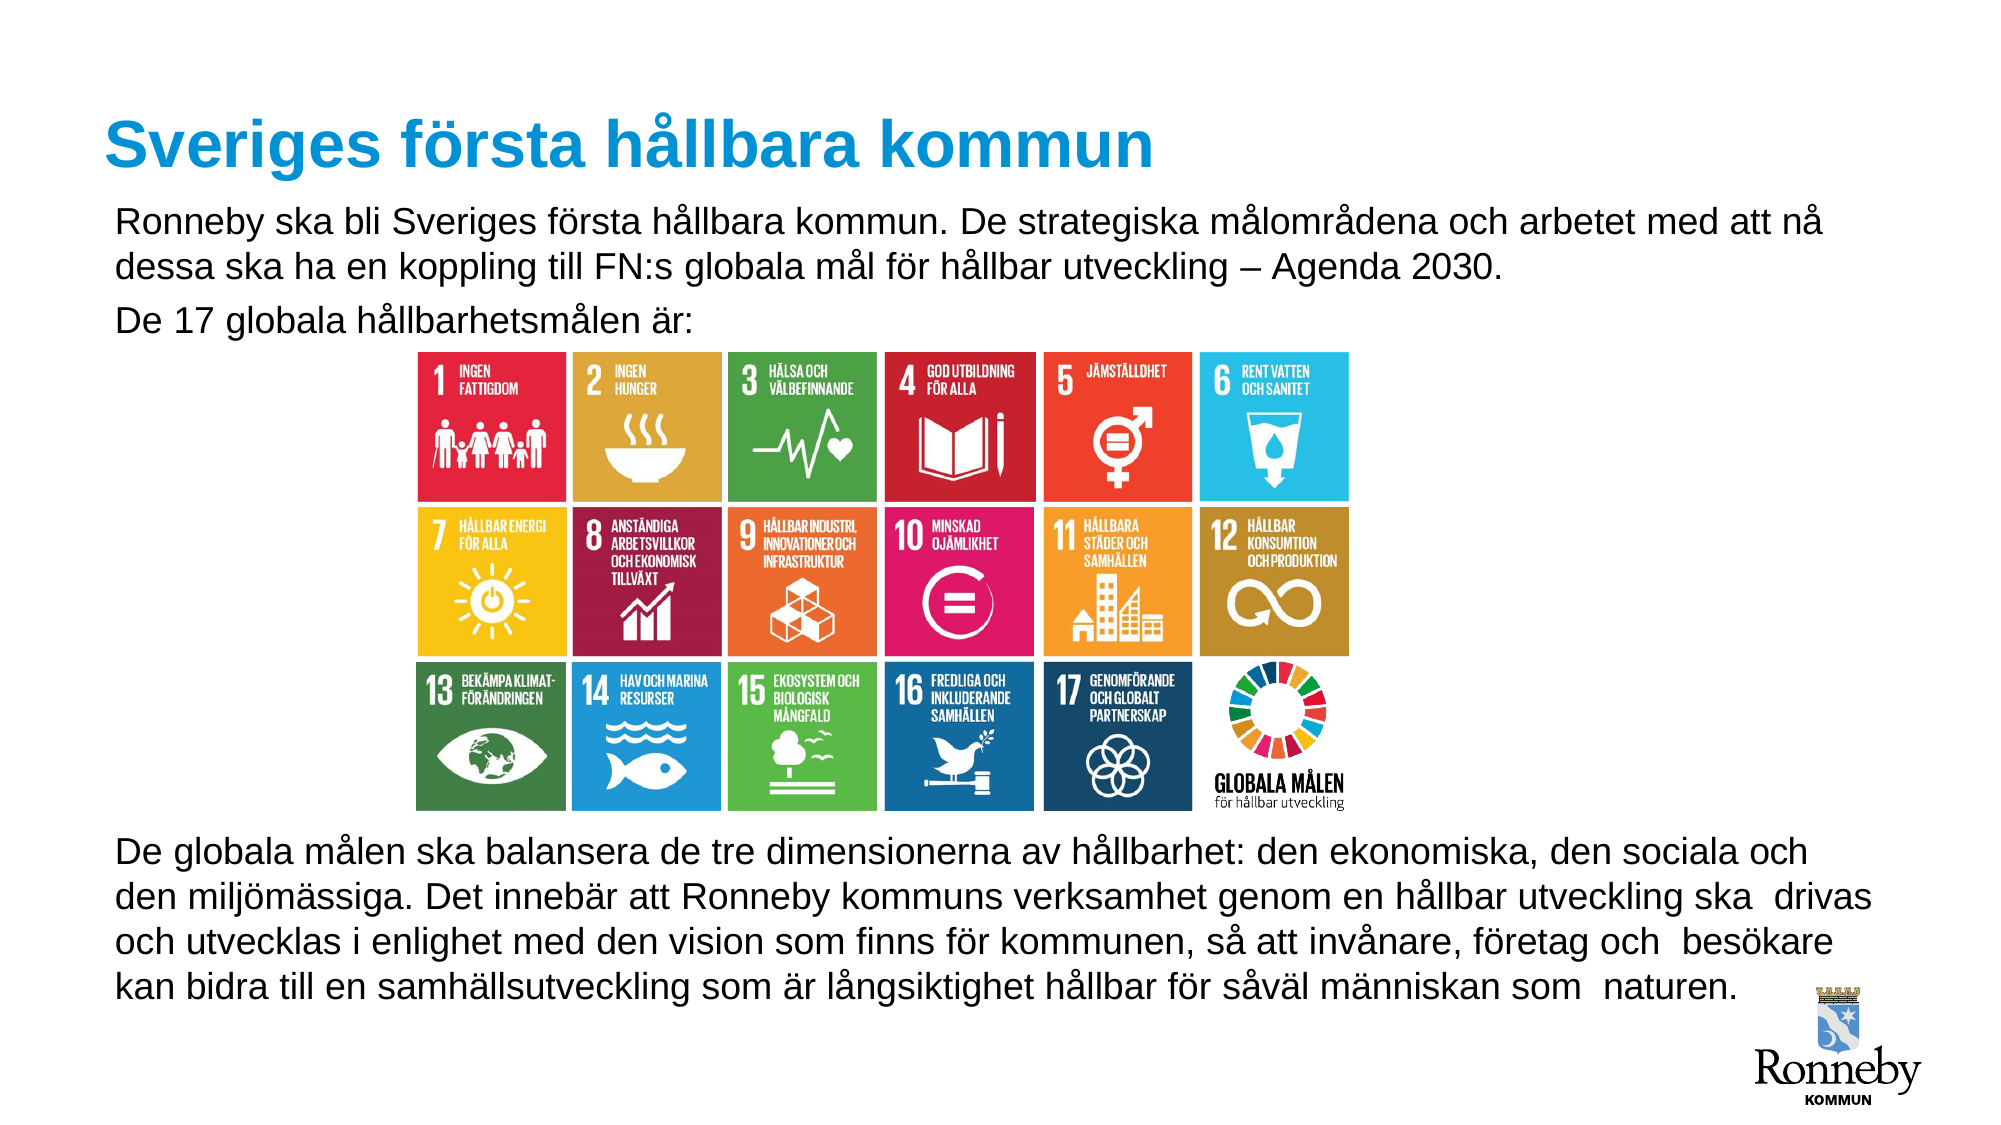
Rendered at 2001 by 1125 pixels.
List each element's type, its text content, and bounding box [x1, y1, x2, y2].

text_box De globala målen ska balansera de tre dimensionerna av hållbarhet: den ekonomiska, den sociala och den miljömässiga. Det innebär att Ronneby kommuns verksamhet genom en hållbar utveckling ska drivas och utvecklas i enlighet med den vision som finns för kommunen, så att invånare, företag och besökare kan bidra till en samhällsutveckling som är långsiktighet hållbar för såväl människan som naturen. [112, 824, 1876, 1007]
picture [416, 352, 1350, 812]
text_box Ronneby ska bli Sveriges första hållbara kommun. De strategiska målområdena och arbetet med att nå dessa ska ha en koppling till FN:s globala mål för hållbar utveckling – Agenda 2030. De 17 globala hållbarhetsmålen är: [112, 194, 1826, 341]
title Sveriges första hållbara kommun [99, 18, 1900, 236]
